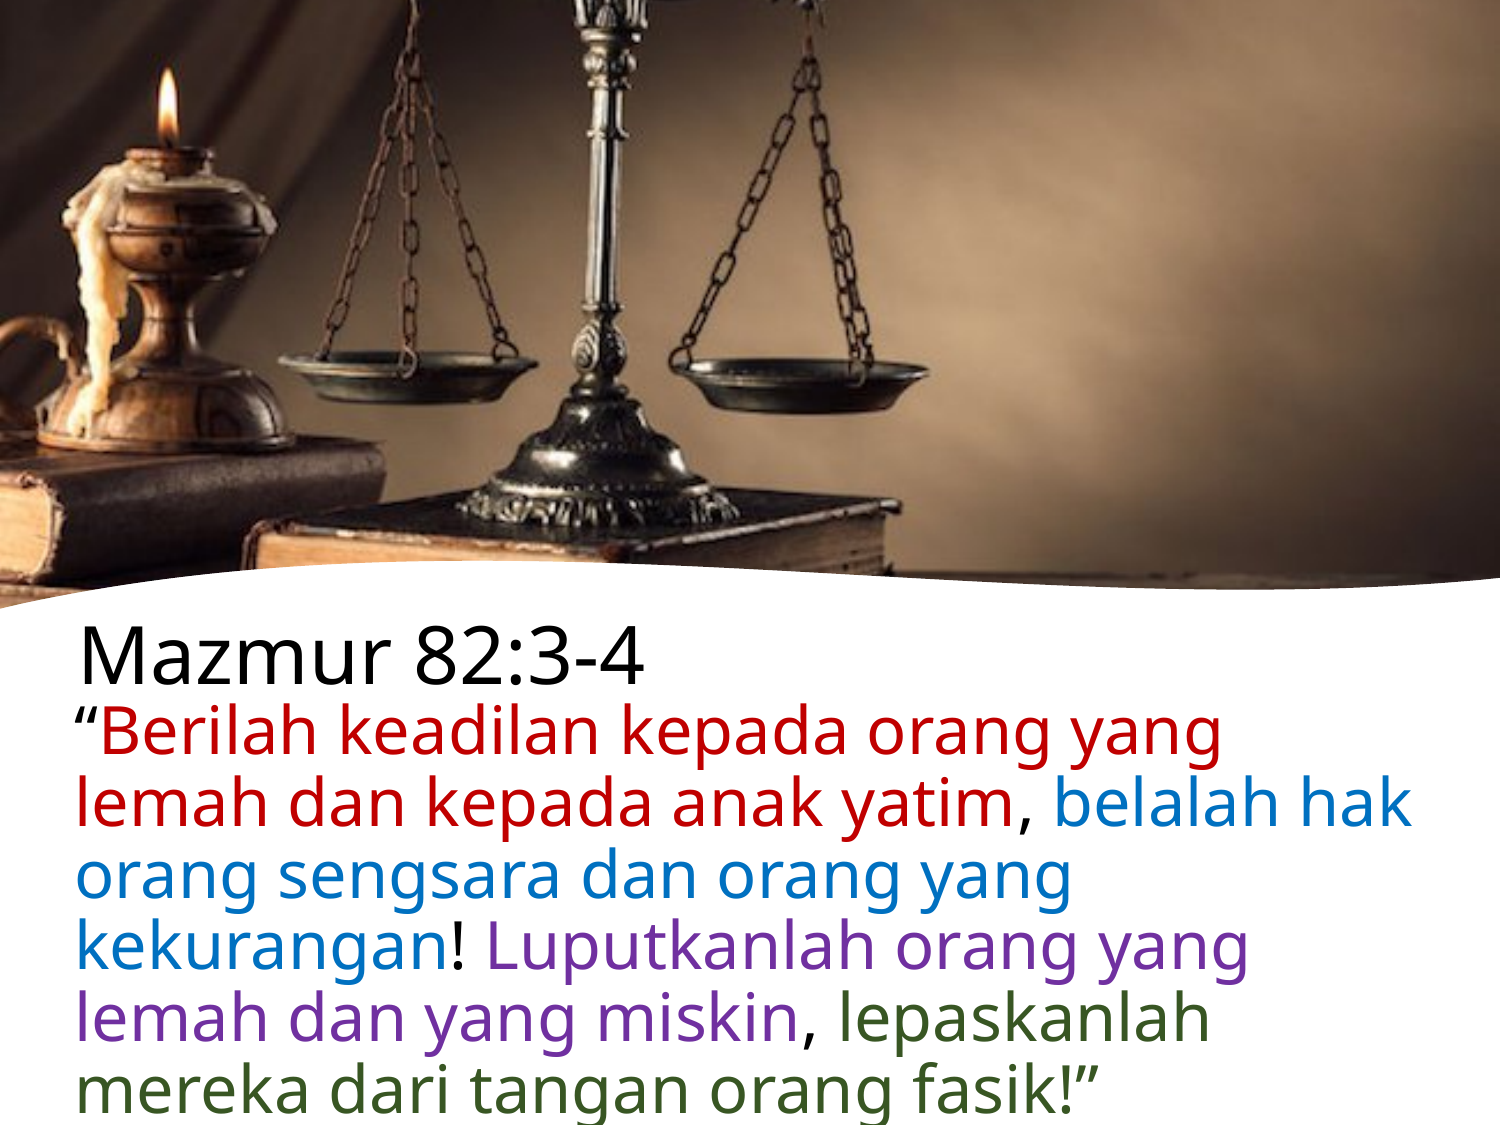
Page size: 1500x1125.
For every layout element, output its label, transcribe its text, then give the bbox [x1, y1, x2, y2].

list “Berilah keadilan kepada orang yang lemah dan kepada anak yatim, belalah hak orang sengsara dan orang yang kekurangan! Luputkanlah orang yang lemah dan yang miskin, lepaskanlah mereka dari tangan orang fasik!” [59, 739, 1441, 1086]
title Mazmur 82:3-4 [62, 609, 1430, 710]
picture [0, 0, 1500, 609]
